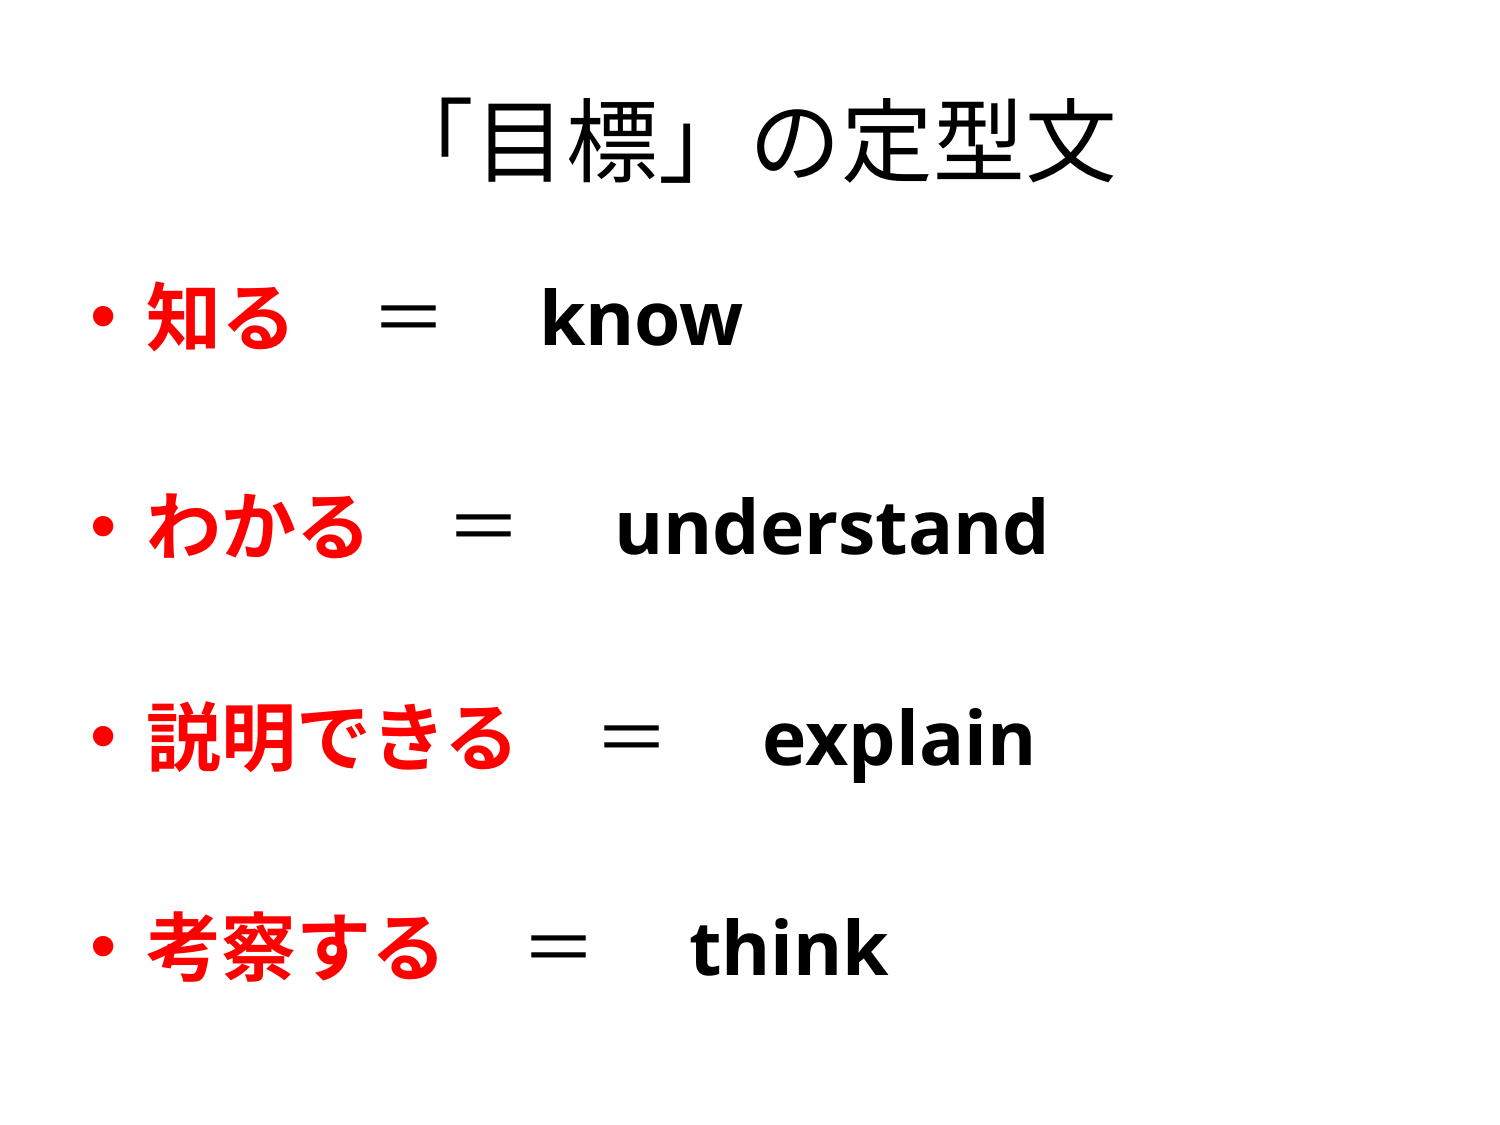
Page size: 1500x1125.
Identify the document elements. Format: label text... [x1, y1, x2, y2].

list 知る ＝ know わかる ＝ understand 説明できる ＝ explain 考察する ＝ think [75, 262, 1425, 1005]
title 「目標」の定型文 [75, 45, 1425, 233]
